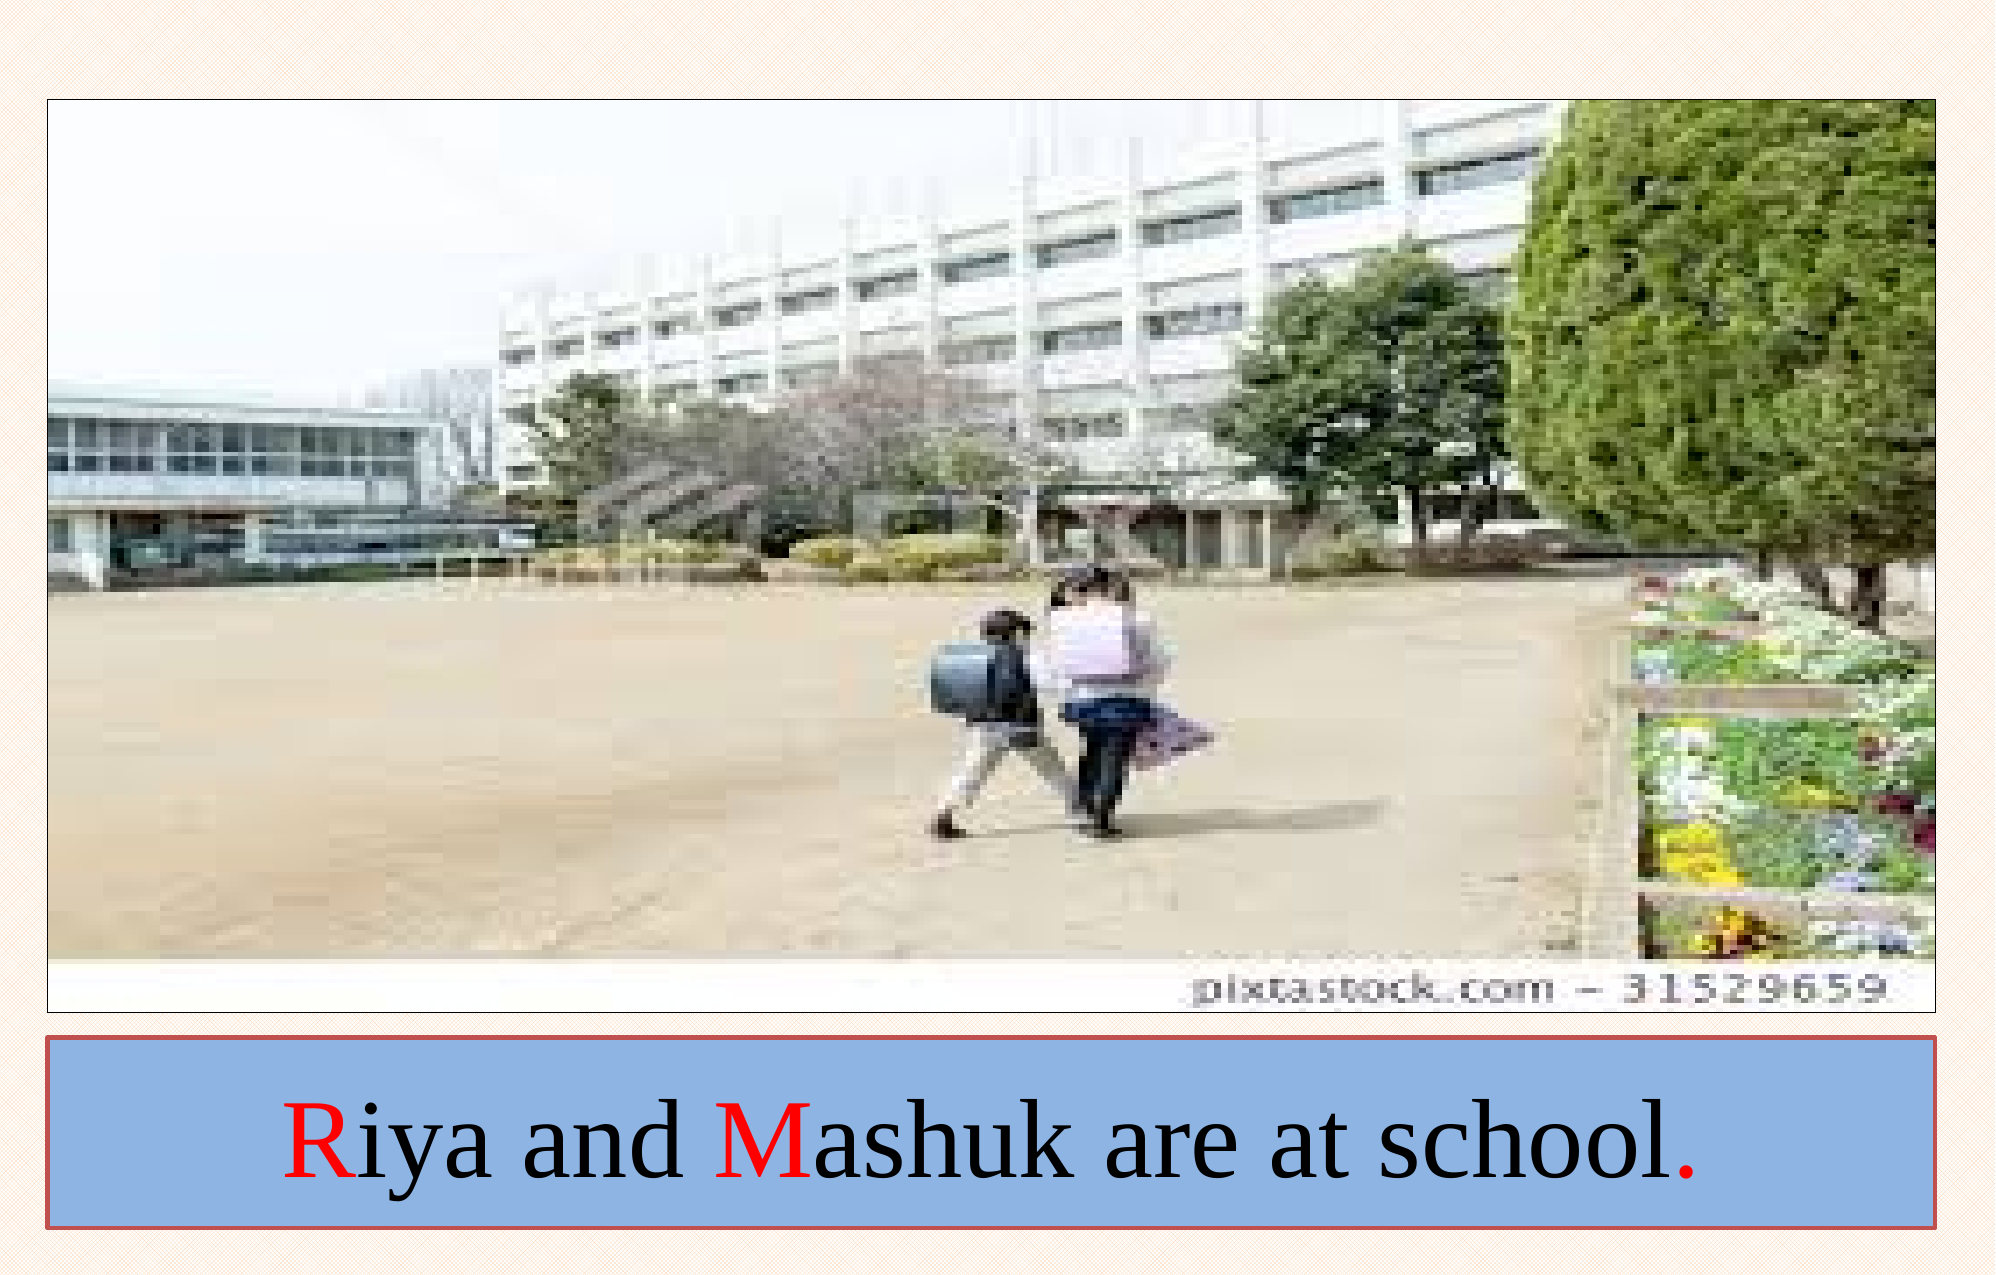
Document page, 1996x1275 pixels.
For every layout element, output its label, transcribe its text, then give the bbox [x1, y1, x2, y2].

picture [47, 99, 1936, 1013]
text_box Riya and Mashuk are at school. [45, 1035, 1937, 1230]
